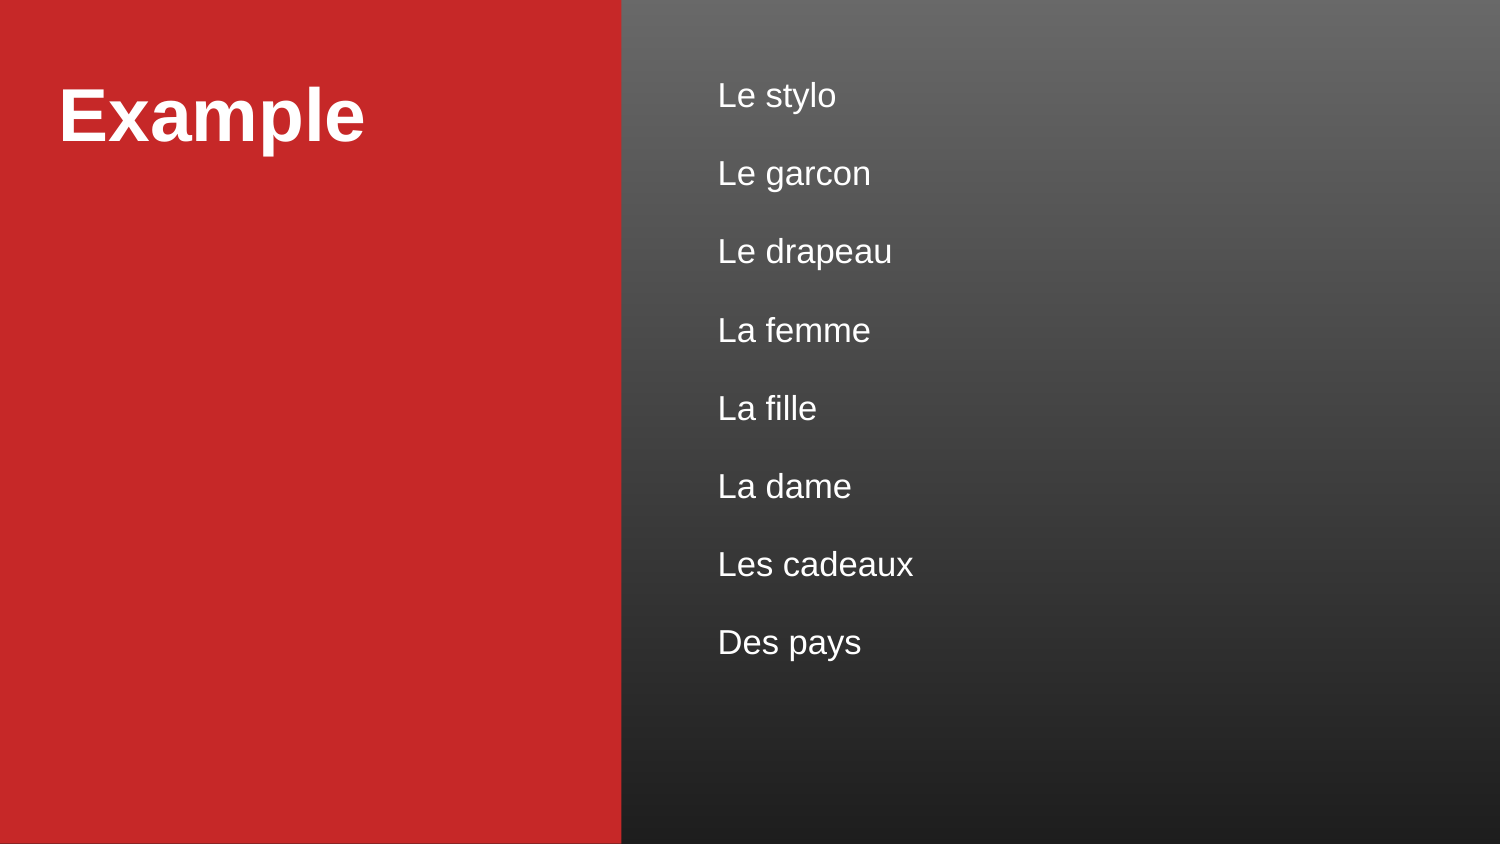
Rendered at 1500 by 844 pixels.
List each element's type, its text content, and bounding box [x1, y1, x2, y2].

title Example [43, 51, 563, 480]
list Le stylo Le garcon Le drapeau La femme La fille La dame Les cadeaux Des pays [702, 51, 1426, 681]
